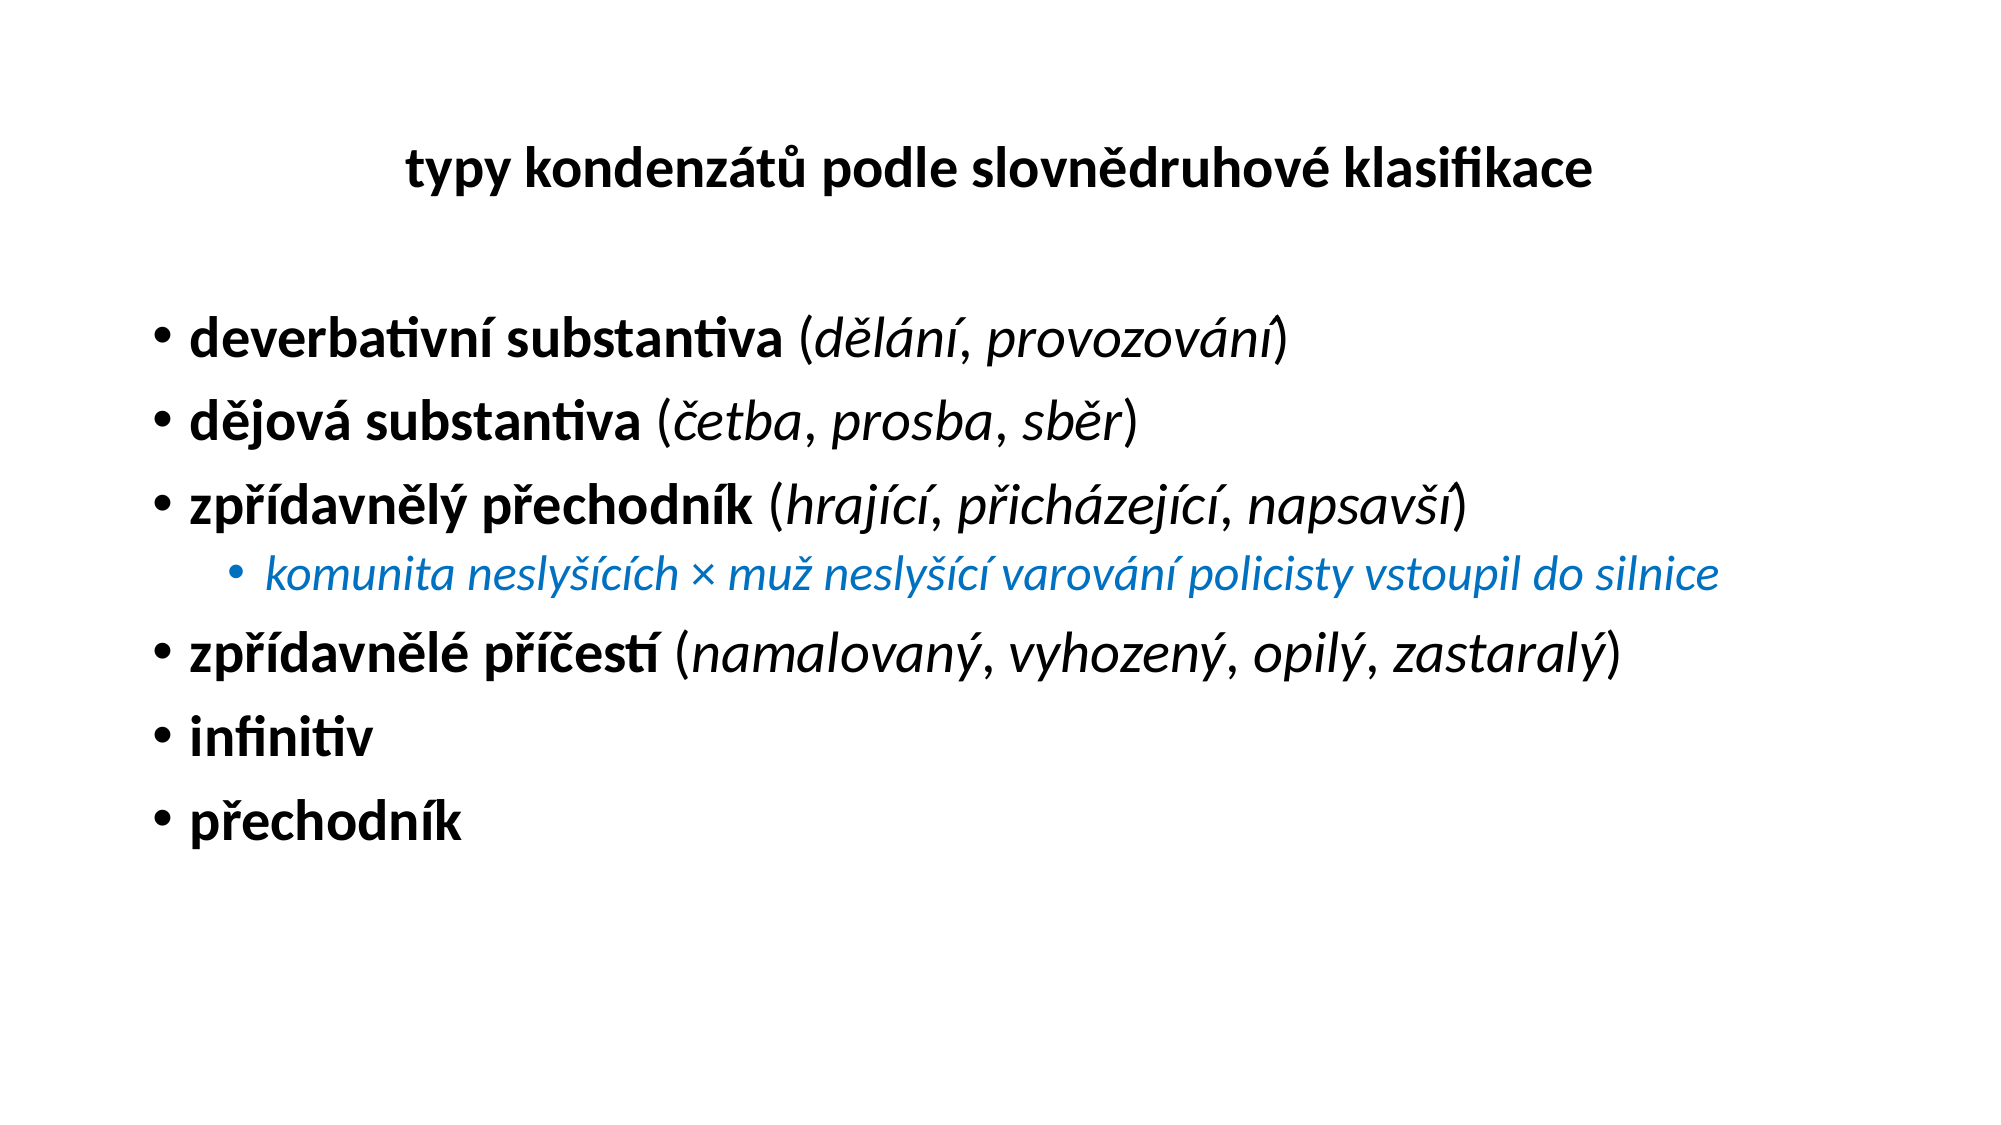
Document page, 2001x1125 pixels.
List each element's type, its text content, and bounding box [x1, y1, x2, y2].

list deverbativní substantiva (dělání, provozování) dějová substantiva (četba, prosba, sběr) zpřídavnělý přechodník (hrající, přicházející, napsavší) komunita neslyšících × muž neslyšící varování policisty vstoupil do silnice zpřídavnělé příčestí (namalovaný, vyhozený, opilý, zastaralý) infinitiv přechodník [137, 299, 1863, 1014]
title typy kondenzátů podle slovnědruhové klasifikace [137, 59, 1863, 278]
